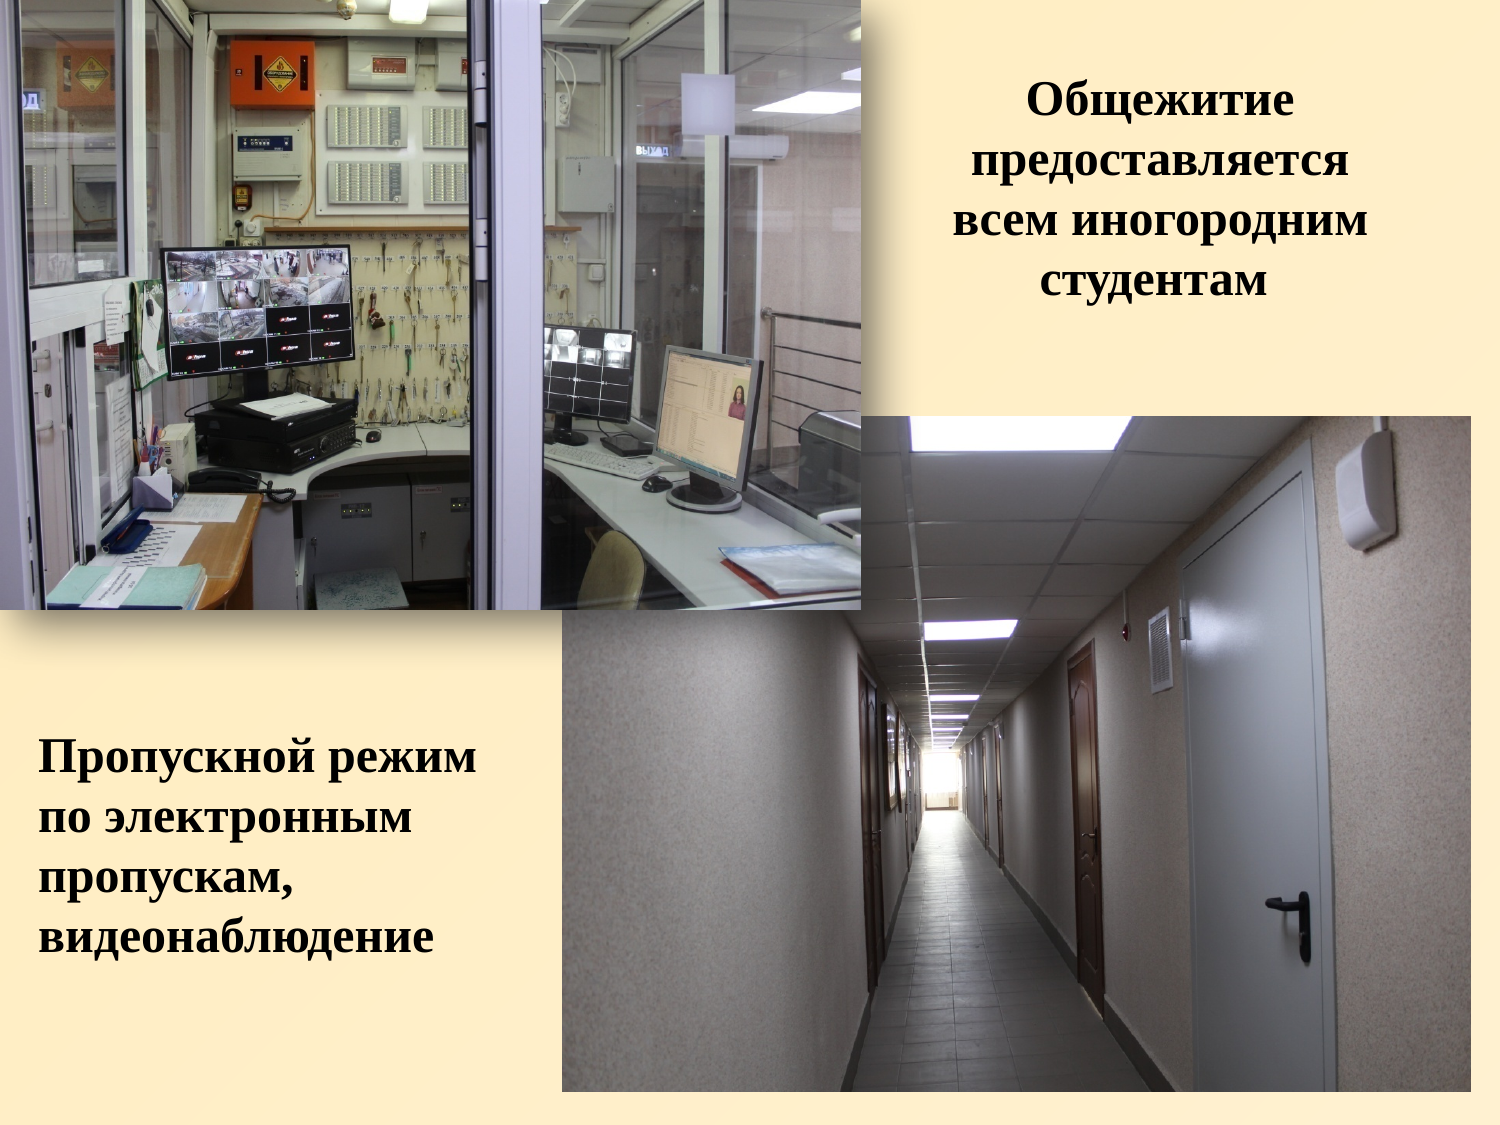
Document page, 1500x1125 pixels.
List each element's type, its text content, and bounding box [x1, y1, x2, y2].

picture [0, 0, 1471, 1092]
text_box Пропускной режим по электронным пропускам, видеонаблюдение [23, 714, 539, 970]
text_box Общежитие предоставляется всем иногородним студентам [902, 58, 1418, 314]
